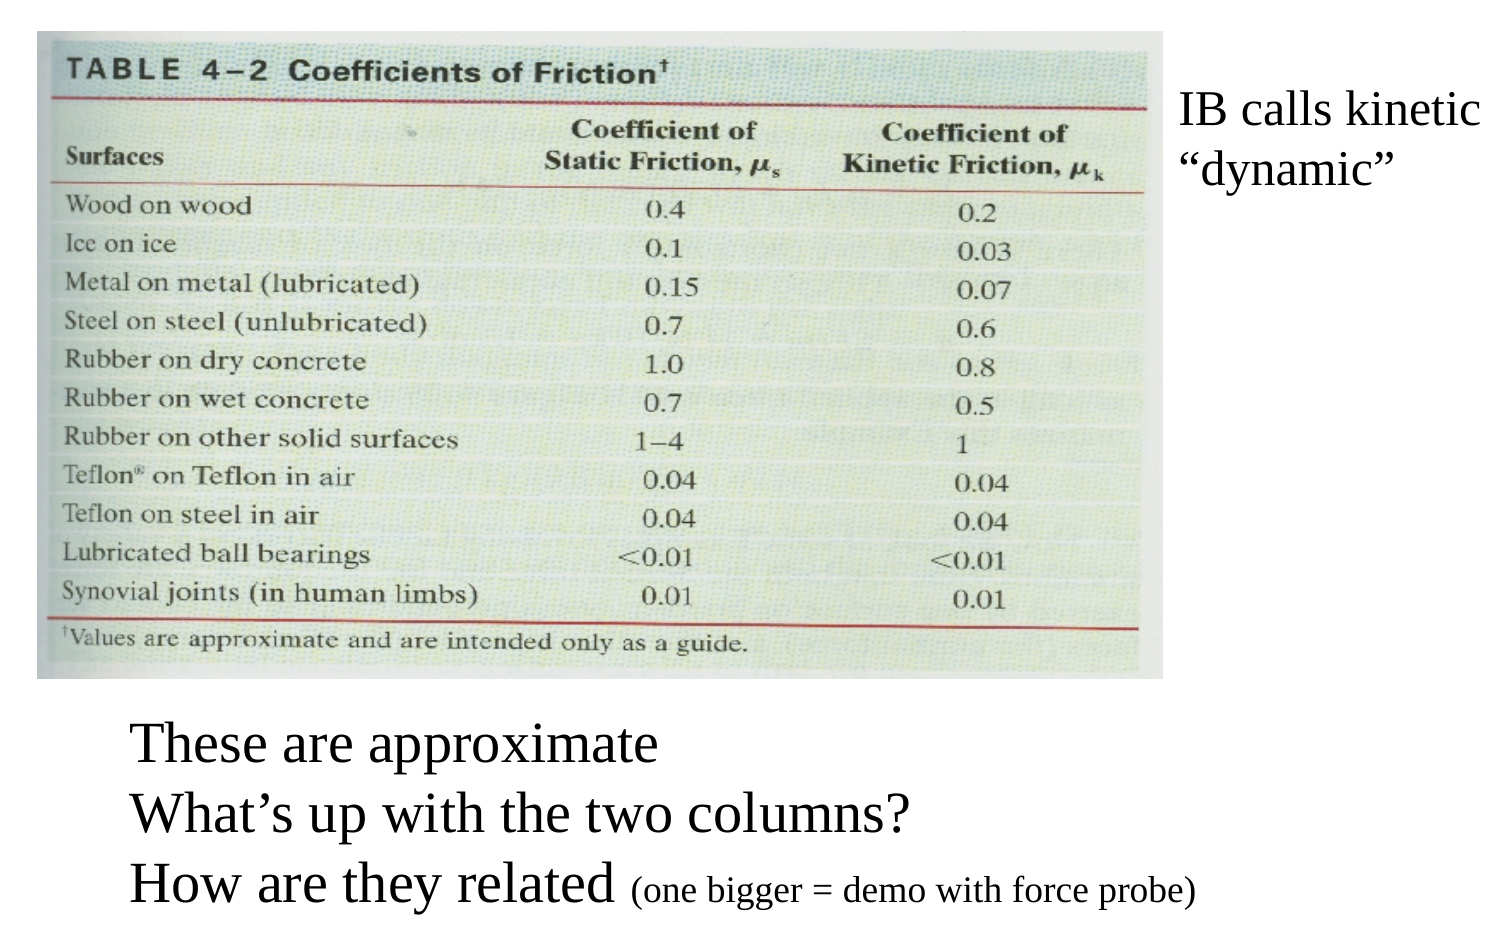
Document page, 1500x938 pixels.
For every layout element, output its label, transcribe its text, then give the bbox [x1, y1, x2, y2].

text_box These are approximate What’s up with the two columns? How are they related (one bigger = demo with force probe) [114, 696, 1213, 922]
picture [37, 30, 1163, 679]
text_box IB calls kinetic “dynamic” [1166, 68, 1497, 203]
